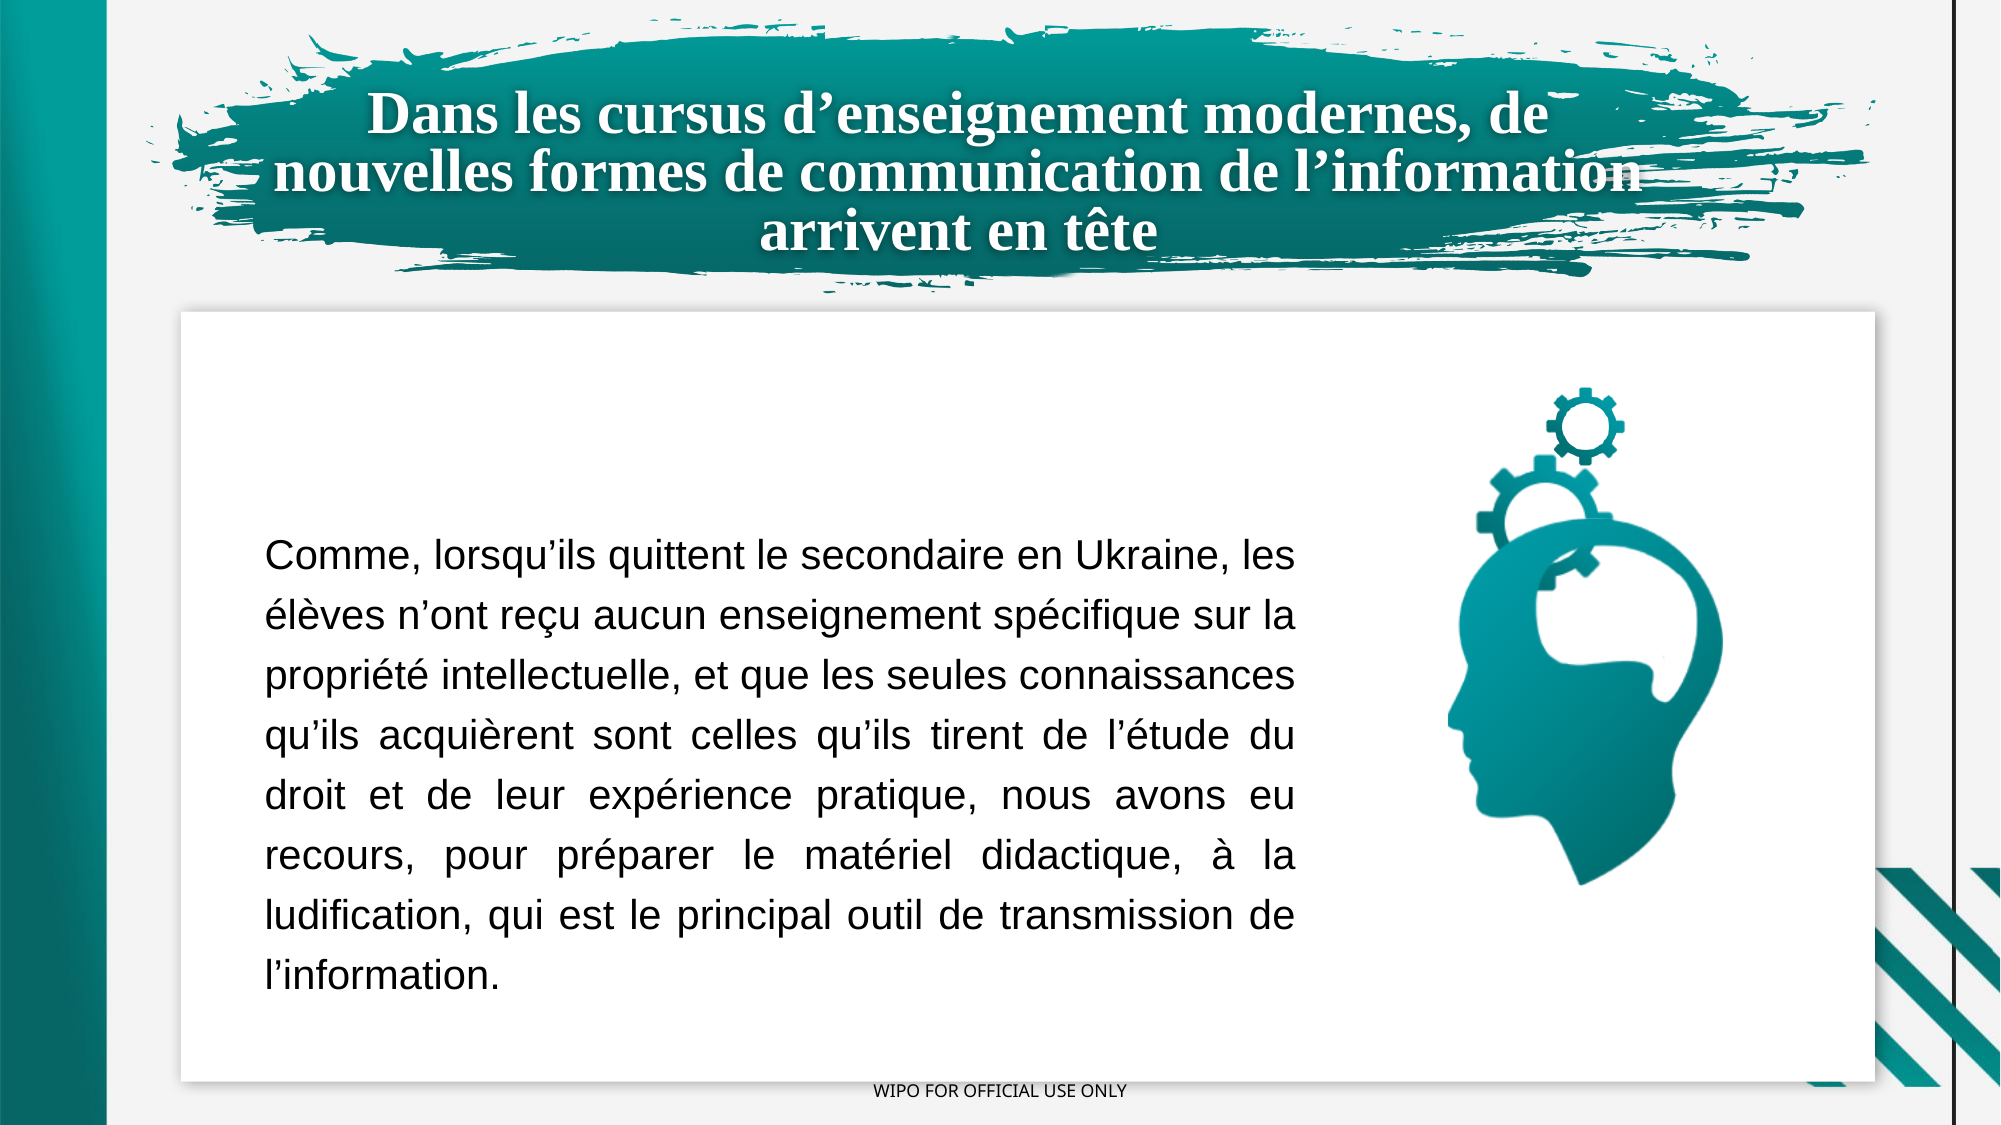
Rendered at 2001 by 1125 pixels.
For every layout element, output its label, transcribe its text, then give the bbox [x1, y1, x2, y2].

text_box Comme, lorsqu’ils quittent le secondaire en Ukraine, les élèves n’ont reçu aucun enseignement spécifique sur la propriété intellectuelle, et que les seules connaissances qu’ils acquièrent sont celles qu’ils tirent de l’étude du droit et de leur expérience pratique, nous avons eu recours, pour préparer le matériel didactique, à la ludification, qui est le principal outil de transmission de l’information. [249, 510, 1312, 1005]
picture [0, 0, 2001, 1125]
text_box [180, 311, 1875, 1082]
